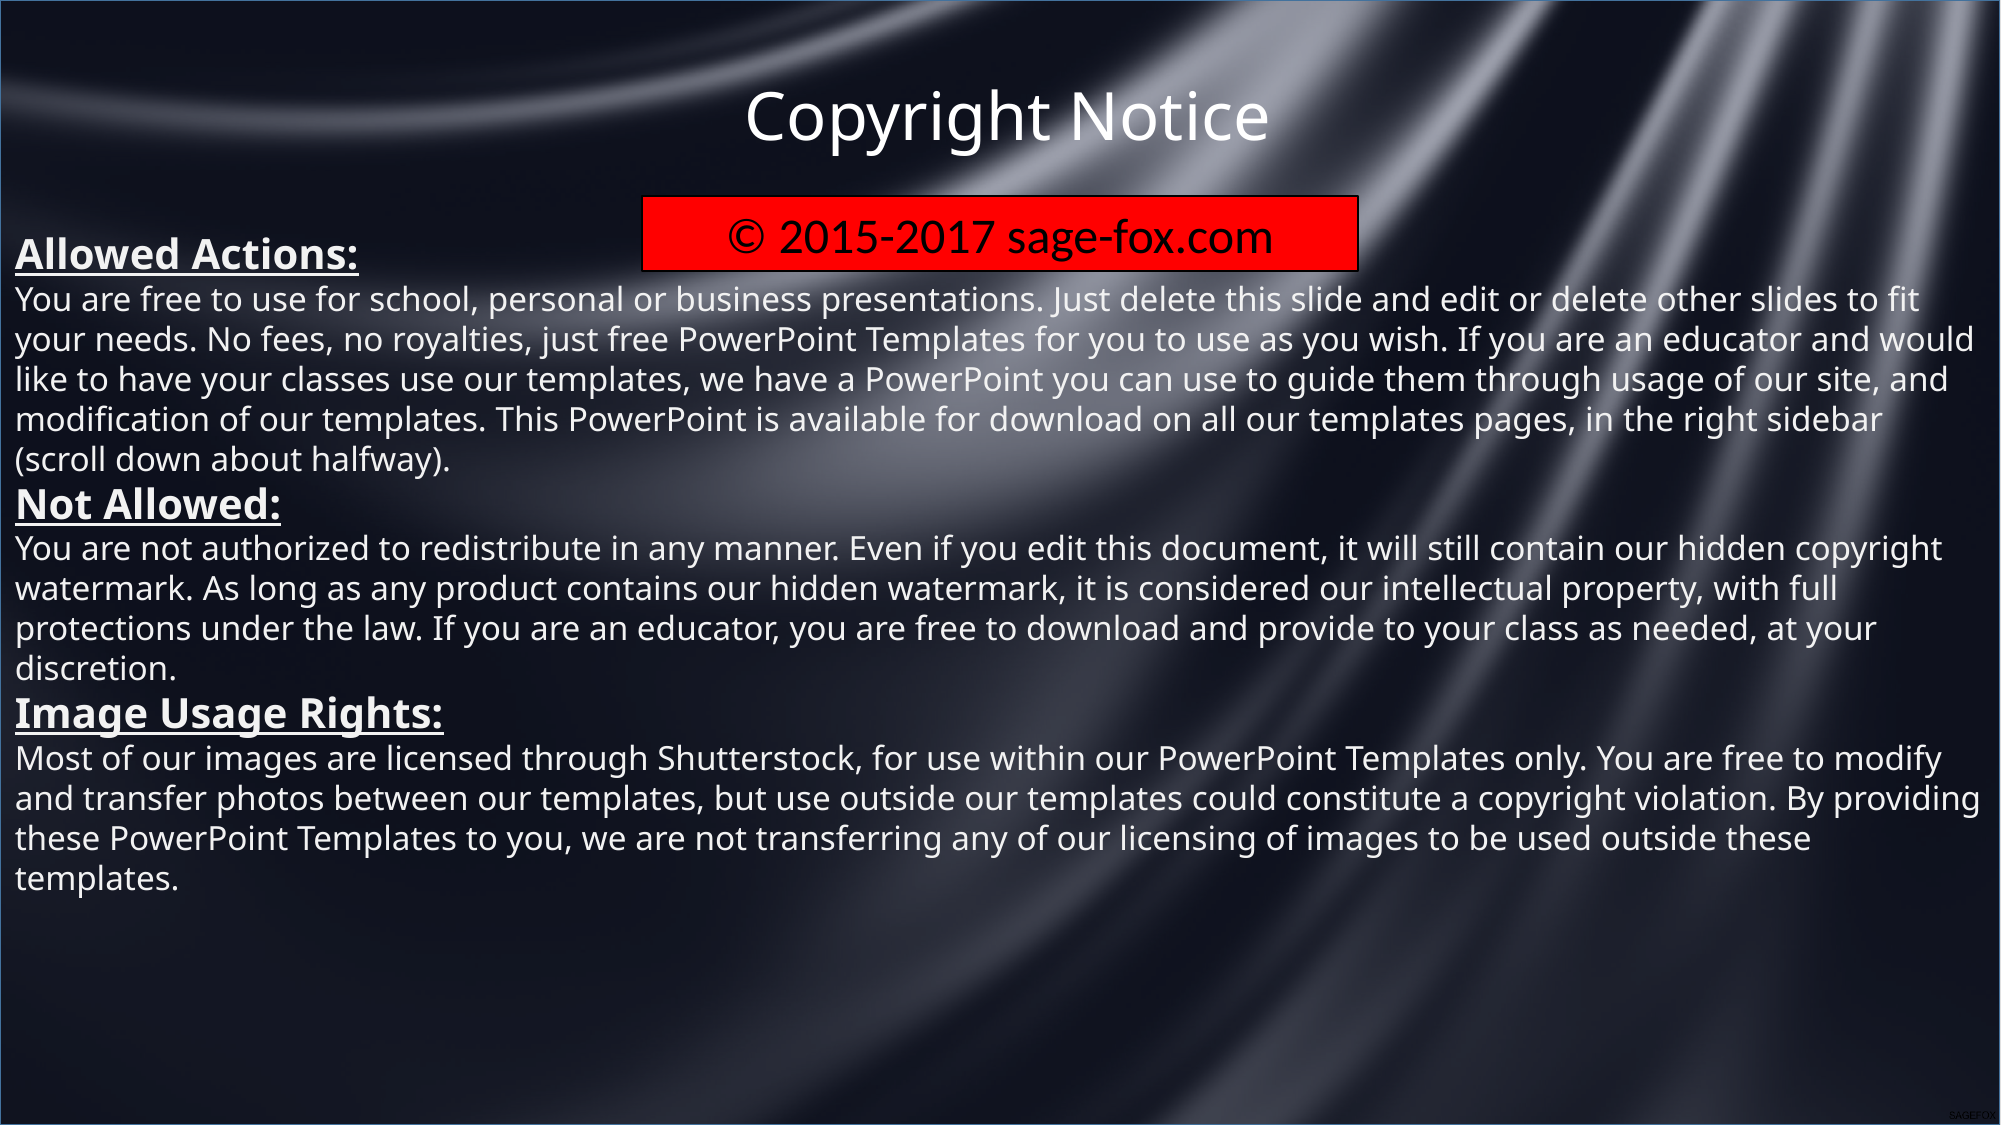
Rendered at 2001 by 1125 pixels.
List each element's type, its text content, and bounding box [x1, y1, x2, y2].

title Copyright Notice [493, 60, 1524, 178]
text_box © 2015-2017 sage-fox.com [641, 196, 1358, 272]
text_box Allowed Actions: You are free to use for school, personal or business presentations. Just delete this slide and edit or delete other slides to fit your needs. No fees, no royalties, just free PowerPoint Templates for you to use as you wish. If you are an educator and would like to have your classes use our templates, we have a PowerPoint you can use to guide them through usage of our site, and modification of our templates. This PowerPoint is available for download on all our templates pages, in the right sidebar (scroll down about halfway). Not Allowed: You are not authorized to redistribute in any manner. Even if you edit this document, it will still contain our hidden copyright watermark. As long as any product contains our hidden watermark, it is considered our intellectual property, with full protections under the law. If you are an educator, you are free to download and provide to your class as needed, at your discretion. Image Usage Rights: Most of our images are licensed through Shutterstock, for use within our PowerPoint Templates only. You are free to modify and transfer photos between our templates, but use outside our templates could constitute a copyright violation. By providing these PowerPoint Templates to you, we are not transferring any of our licensing of images to be used outside these templates. [0, 0, 2000, 1125]
